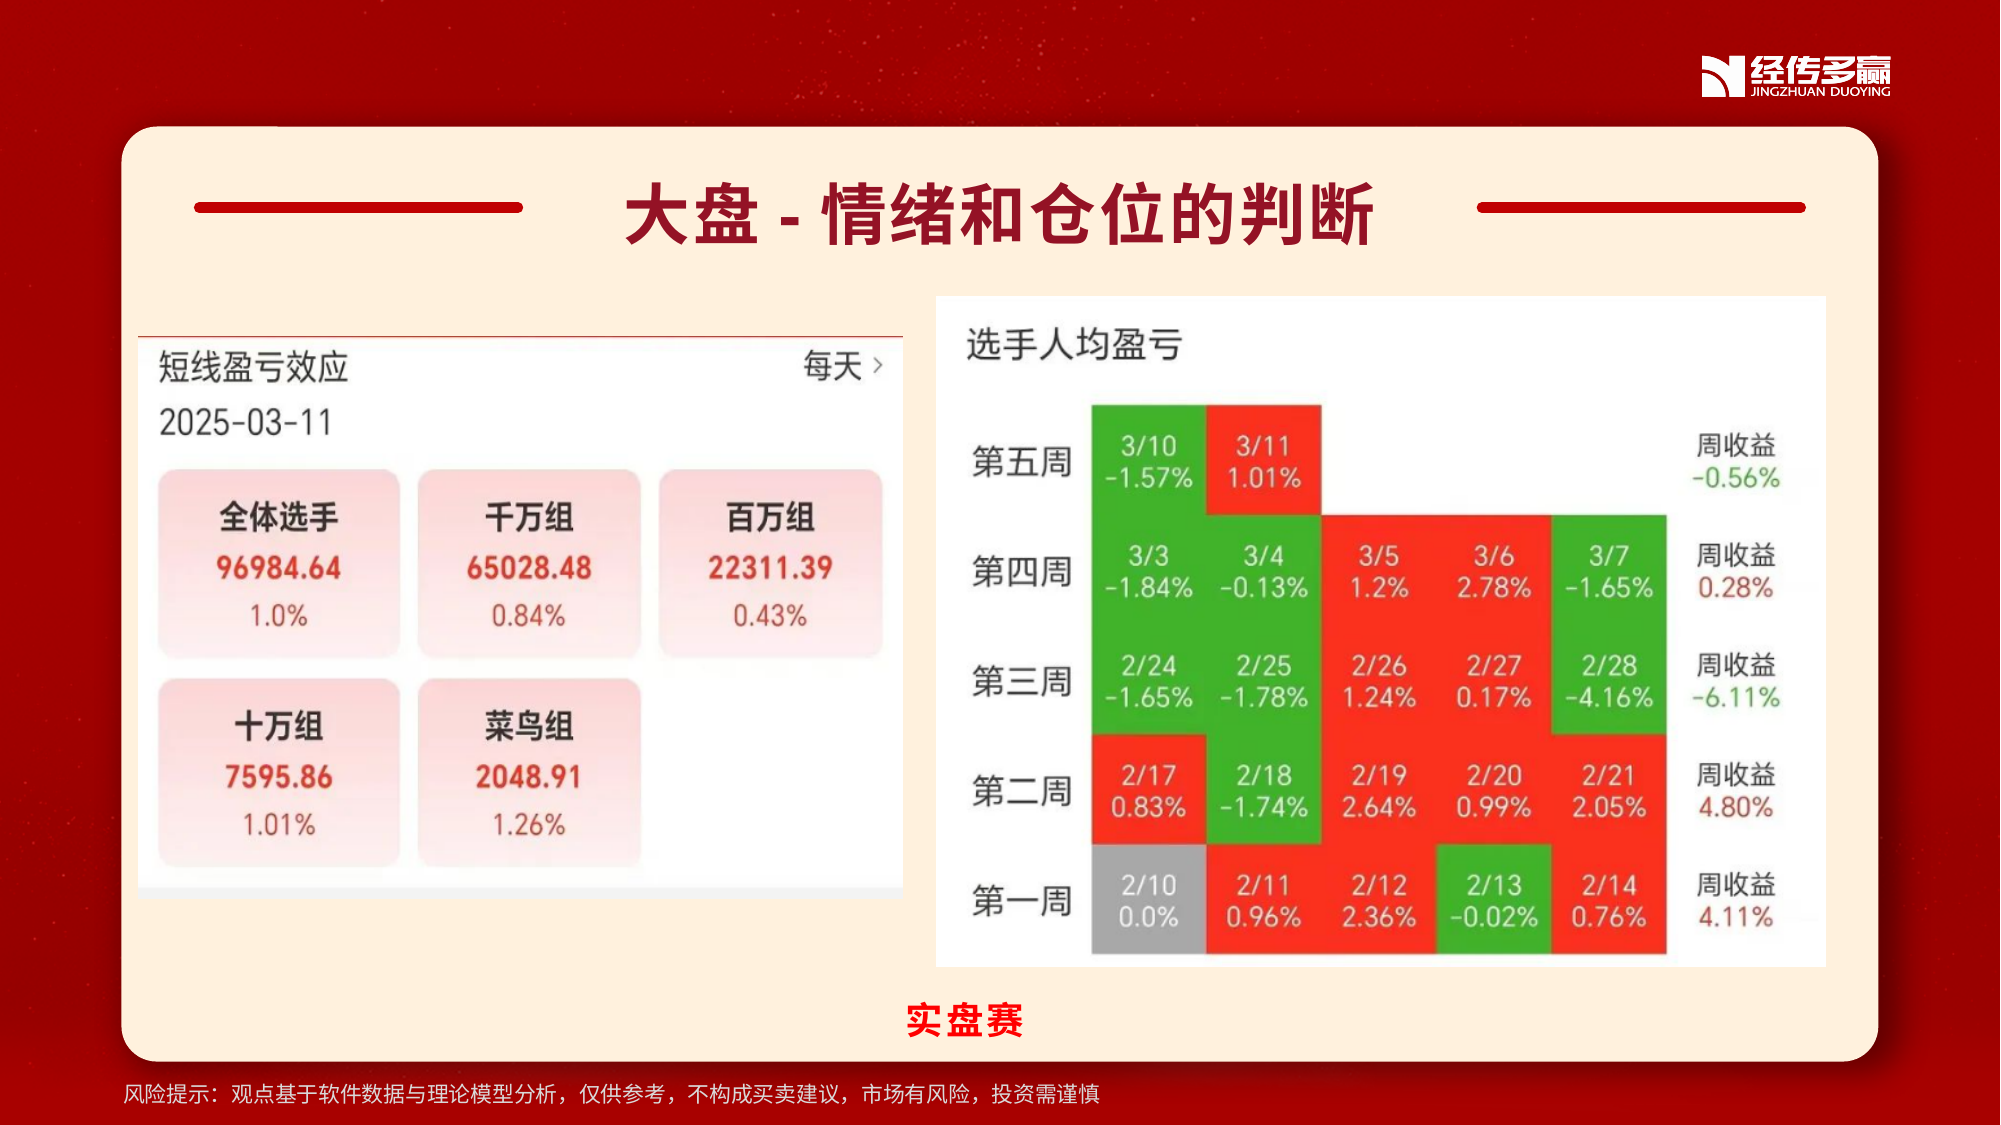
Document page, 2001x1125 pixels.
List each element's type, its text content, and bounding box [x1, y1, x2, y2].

text_box 实盘赛 [307, 976, 1591, 1066]
list 大盘-情绪和仓位的判断 [517, 150, 1483, 259]
picture [0, 0, 2000, 1125]
